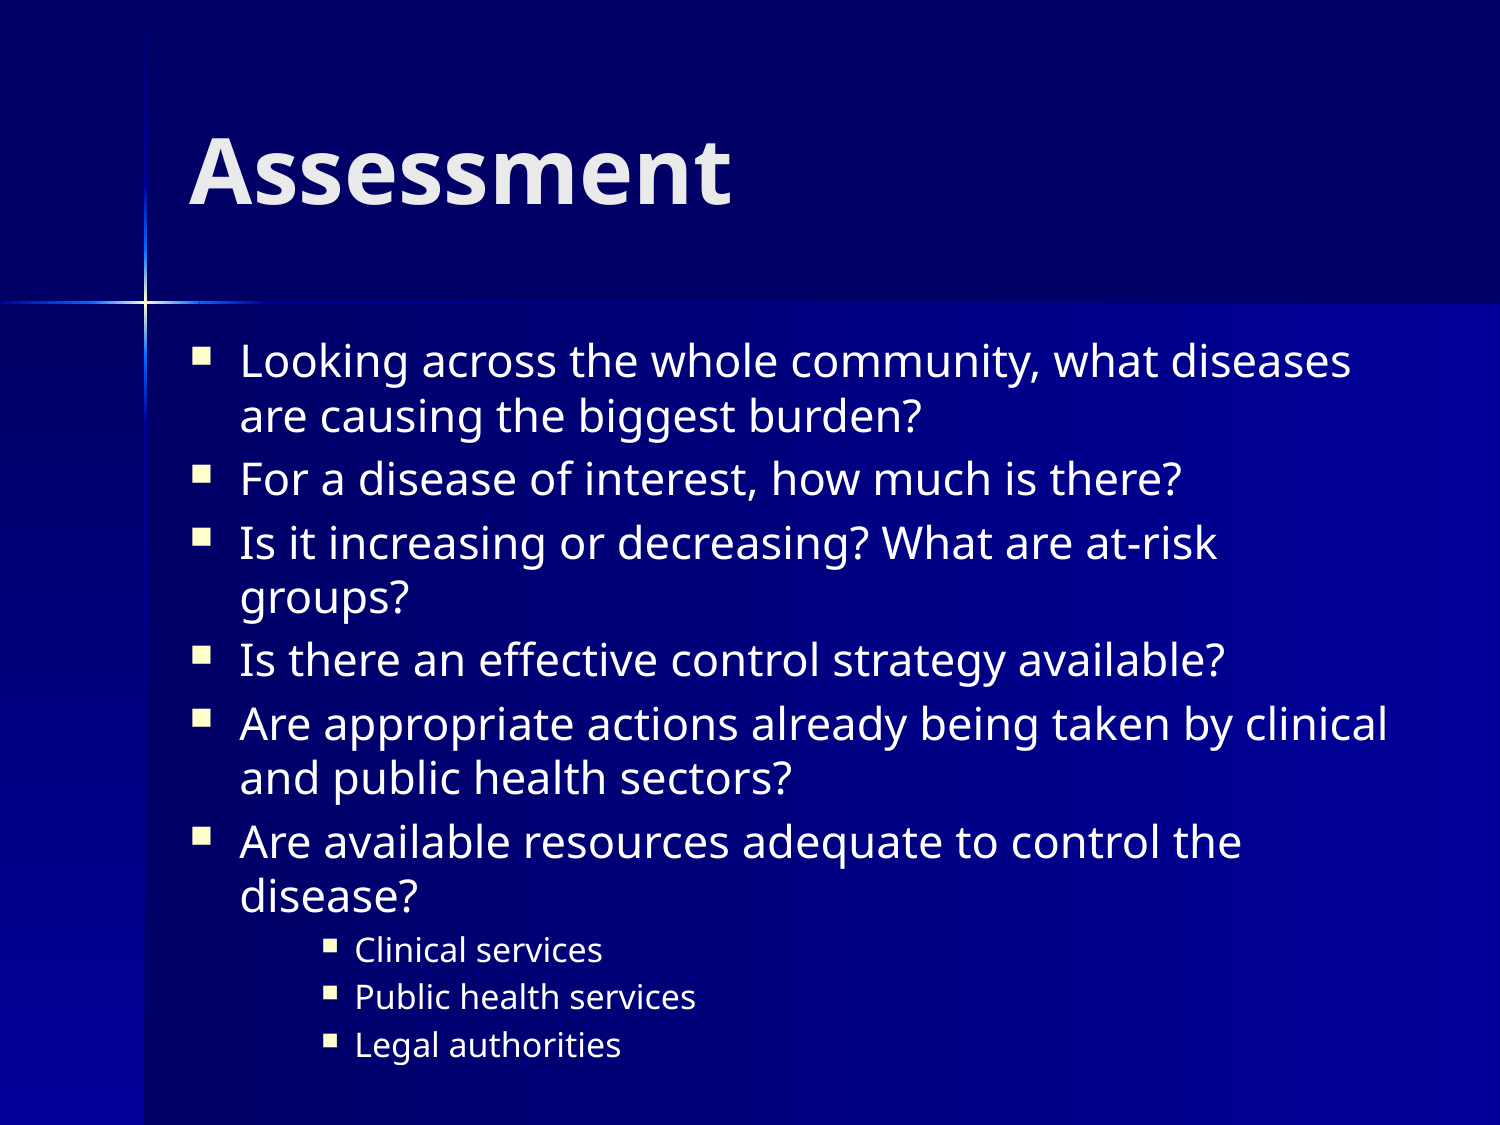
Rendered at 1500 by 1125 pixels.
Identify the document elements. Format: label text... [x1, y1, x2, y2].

title Assessment [174, 49, 1413, 286]
list Looking across the whole community, what diseases are causing the biggest burden? For a disease of interest, how much is there? Is it increasing or decreasing? What are at-risk groups? Is there an effective control strategy available? Are appropriate actions already being taken by clinical and public health sectors? Are available resources adequate to control the disease? Clinical services Public health services Legal authorities [174, 324, 1413, 1076]
